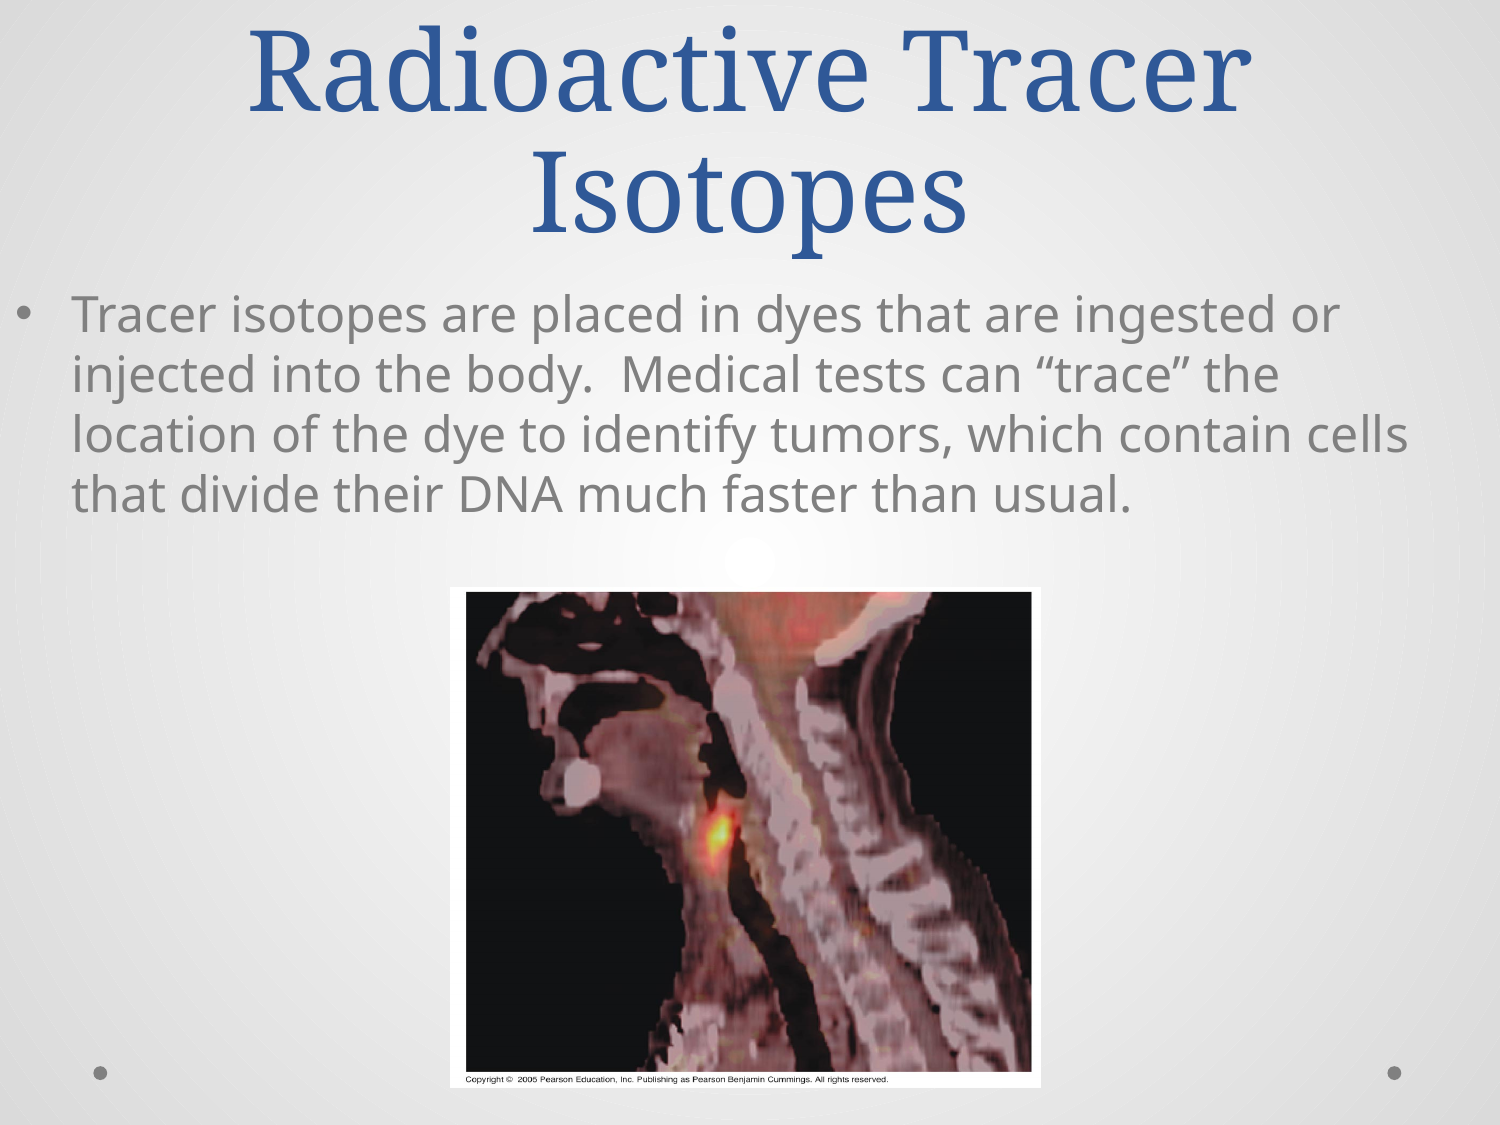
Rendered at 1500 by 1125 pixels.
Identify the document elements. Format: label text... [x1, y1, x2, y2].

picture [449, 587, 1041, 1088]
list Tracer isotopes are placed in dyes that are ingested or injected into the body. Medical tests can “trace” the location of the dye to identify tumors, which contain cells that divide their DNA much faster than usual. [0, 275, 1450, 675]
title Radioactive Tracer Isotopes [75, 0, 1425, 263]
